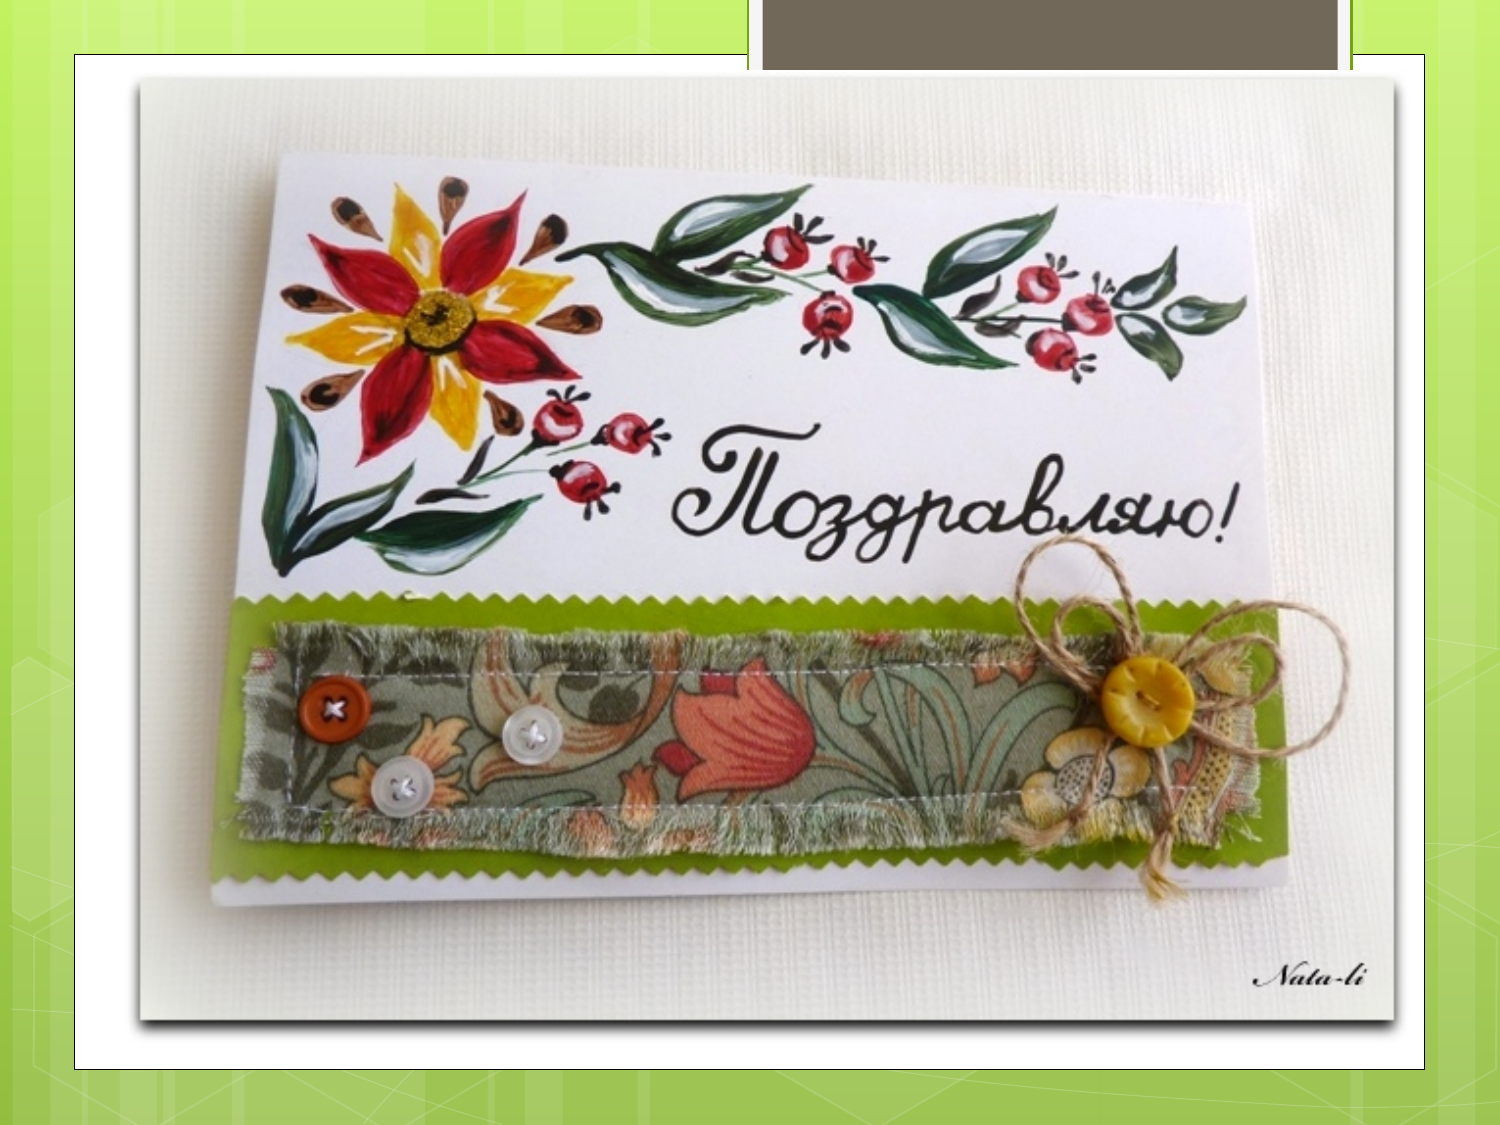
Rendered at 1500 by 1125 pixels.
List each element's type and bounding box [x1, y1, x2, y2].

picture [123, 70, 1412, 1046]
